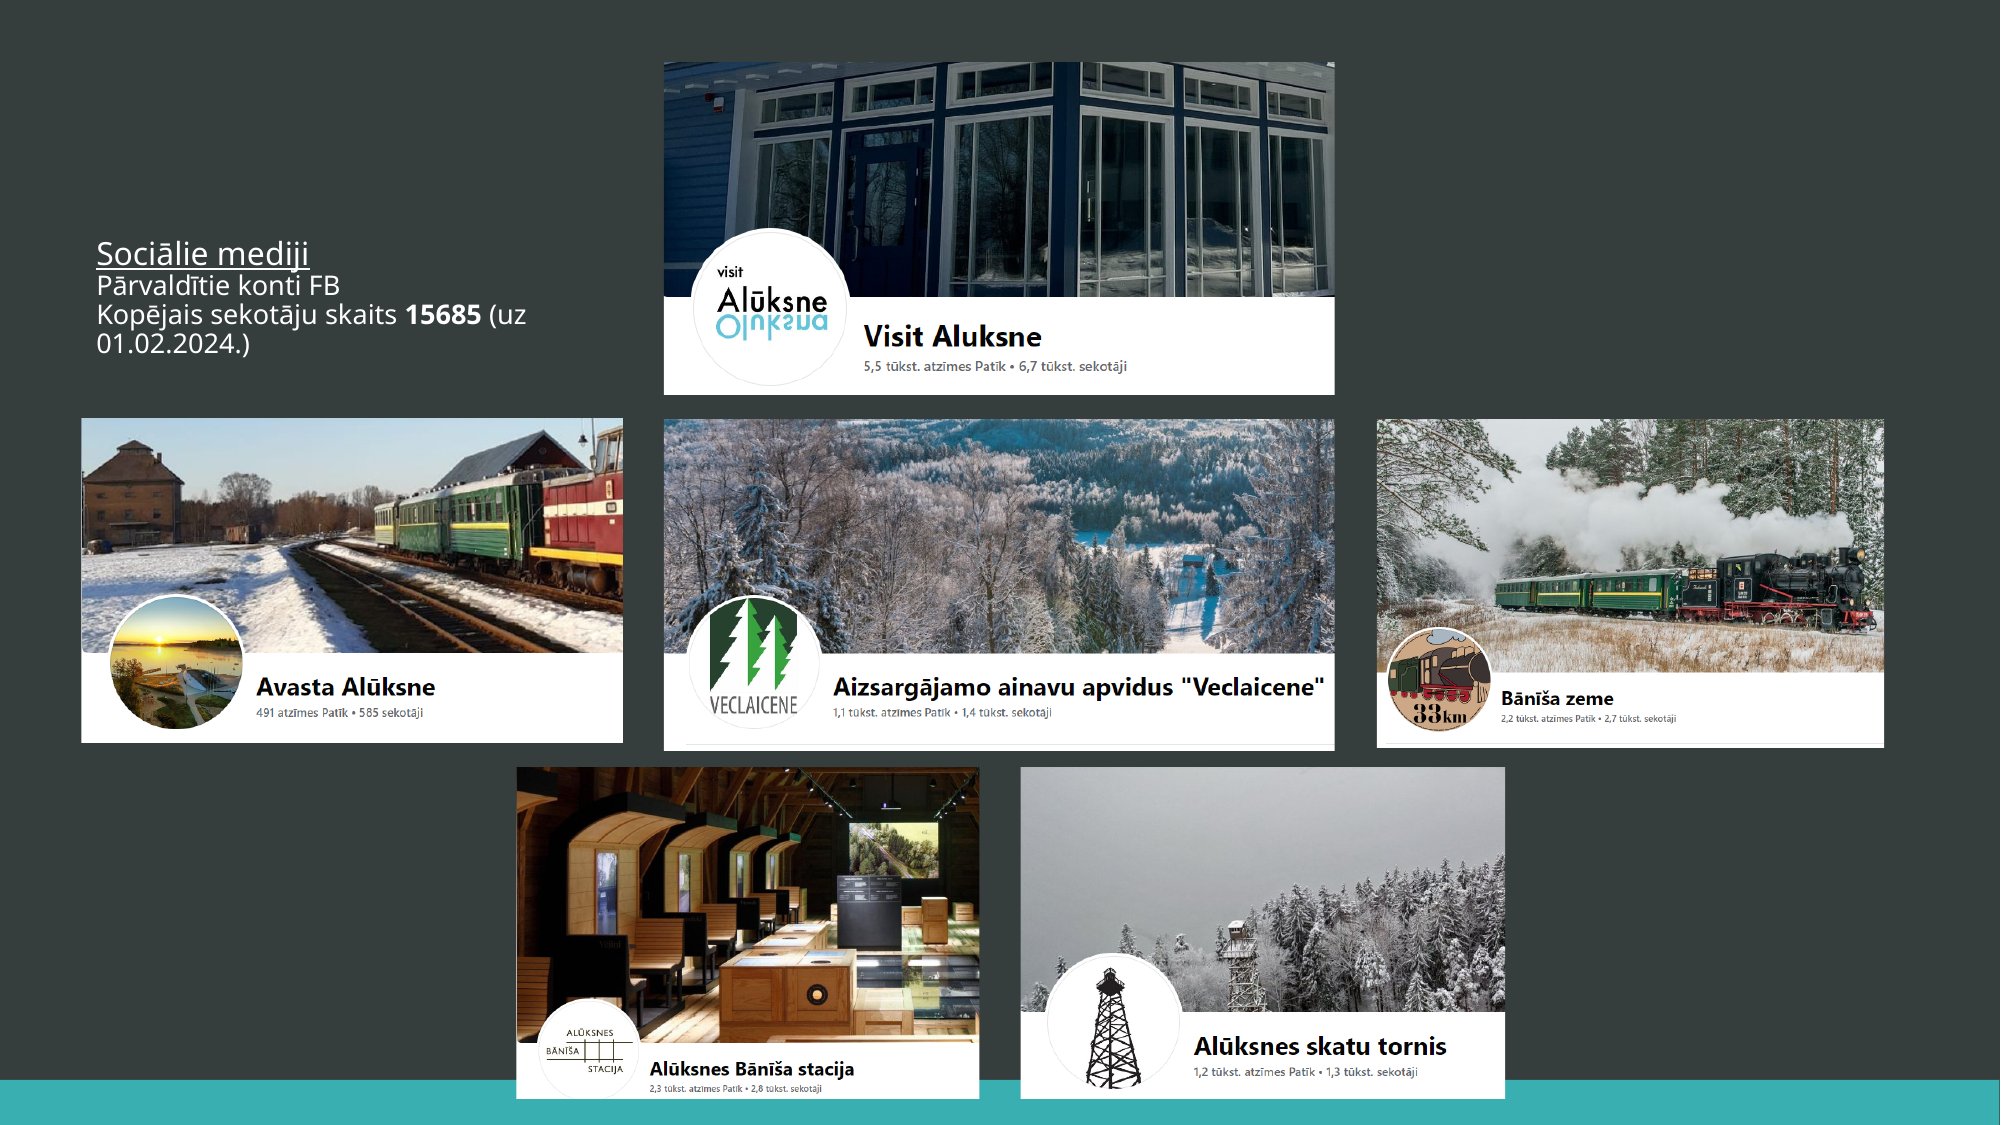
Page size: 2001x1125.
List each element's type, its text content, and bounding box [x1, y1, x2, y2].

picture [1020, 767, 1506, 1099]
picture [663, 62, 1335, 395]
picture [663, 419, 1335, 751]
picture [1376, 419, 1885, 748]
picture [516, 767, 980, 1099]
title Sociālie mediji Pārvaldītie konti FB Kopējais sekotāju skaits 15685 (uz 01.02.2024.) [81, 228, 620, 368]
picture [81, 418, 623, 743]
